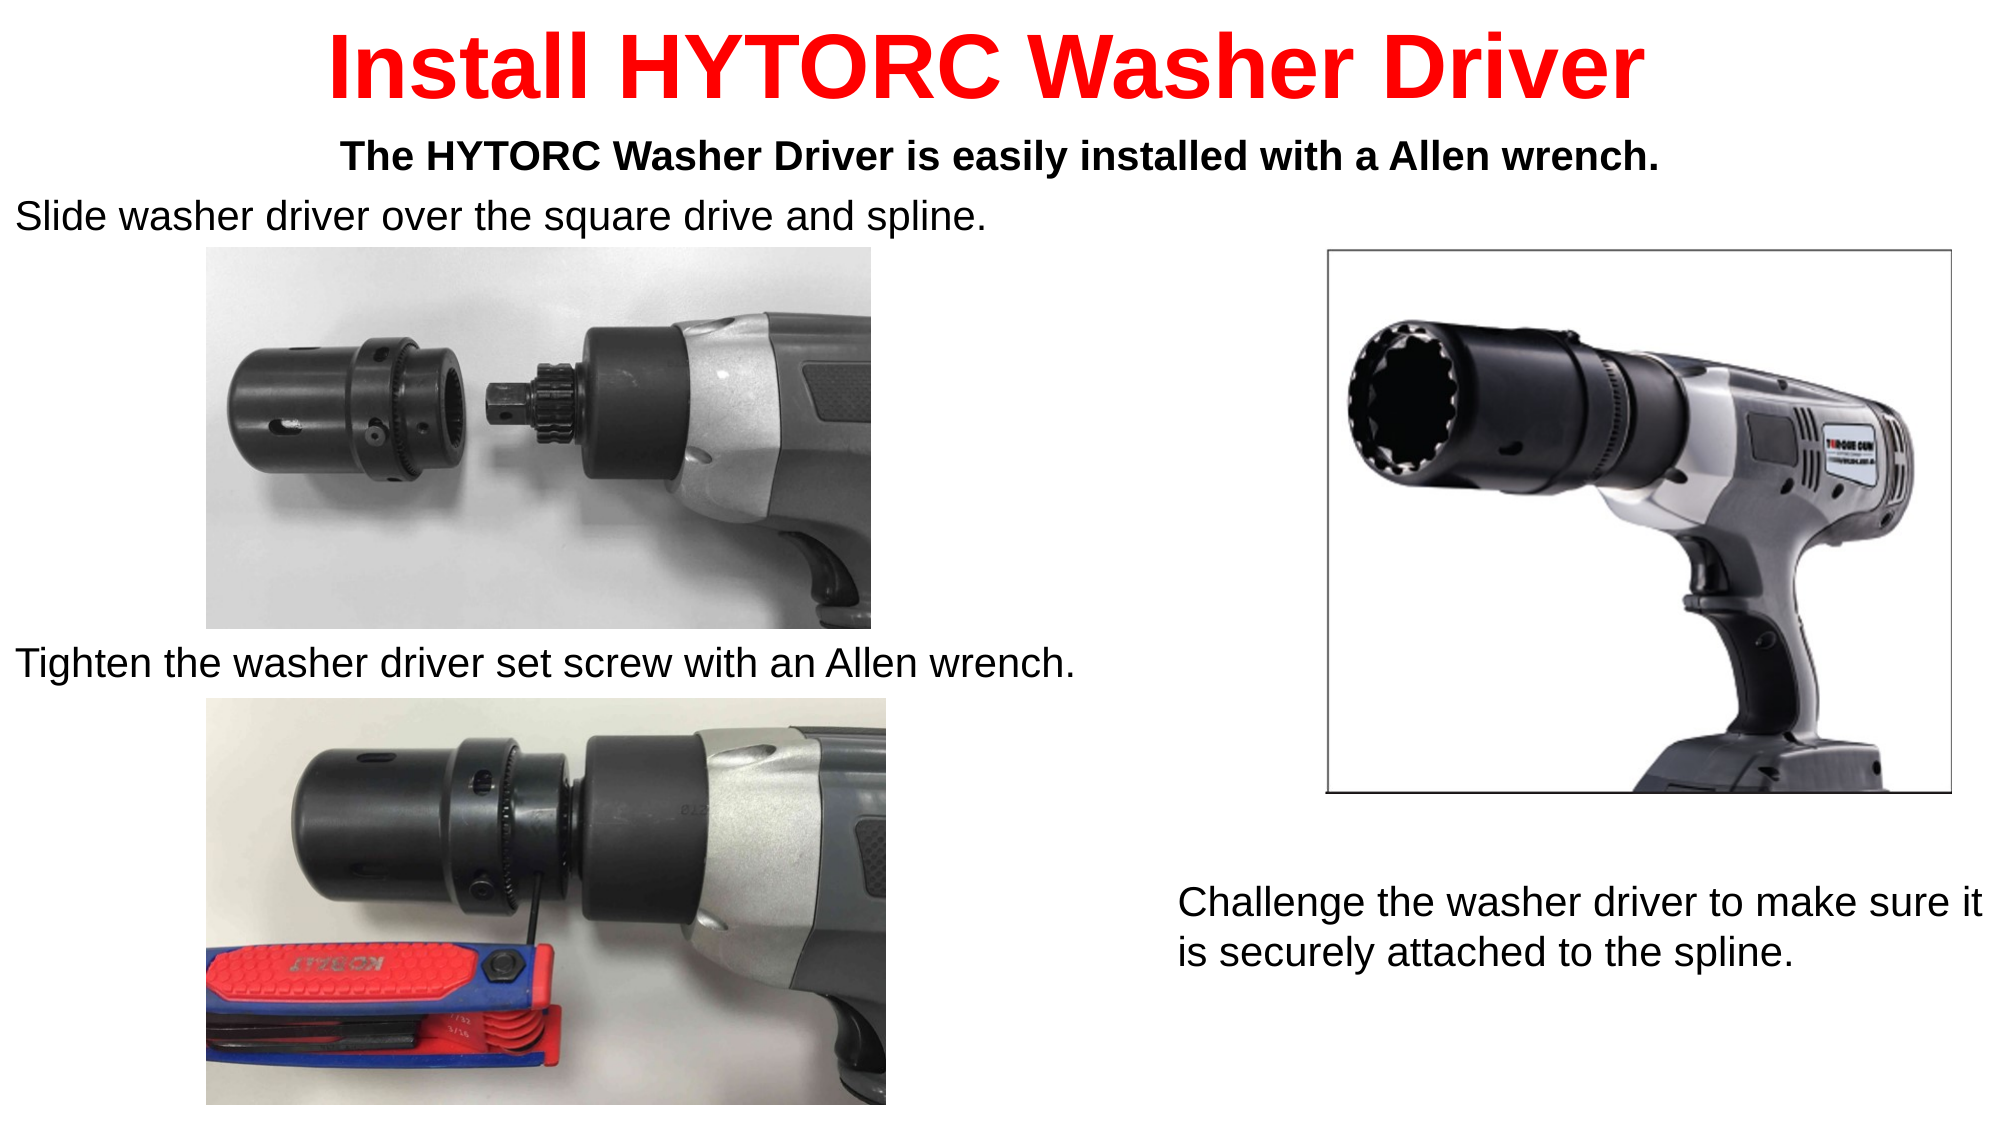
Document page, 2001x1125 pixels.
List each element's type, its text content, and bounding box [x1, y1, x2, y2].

picture [206, 247, 871, 629]
picture [206, 697, 886, 1105]
text_box The HYTORC Washer Driver is easily installed with a Allen wrench. [0, 121, 2000, 187]
text_box Slide washer driver over the square drive and spline. [0, 187, 1212, 246]
text_box Challenge the washer driver to make sure it is securely attached to the spline. [1162, 817, 2000, 983]
text_box Tighten the washer driver set screw with an Allen wrench. [0, 628, 1325, 694]
text_box Install HYTORC Washer Driver [0, 0, 2000, 121]
picture [1325, 247, 1952, 794]
